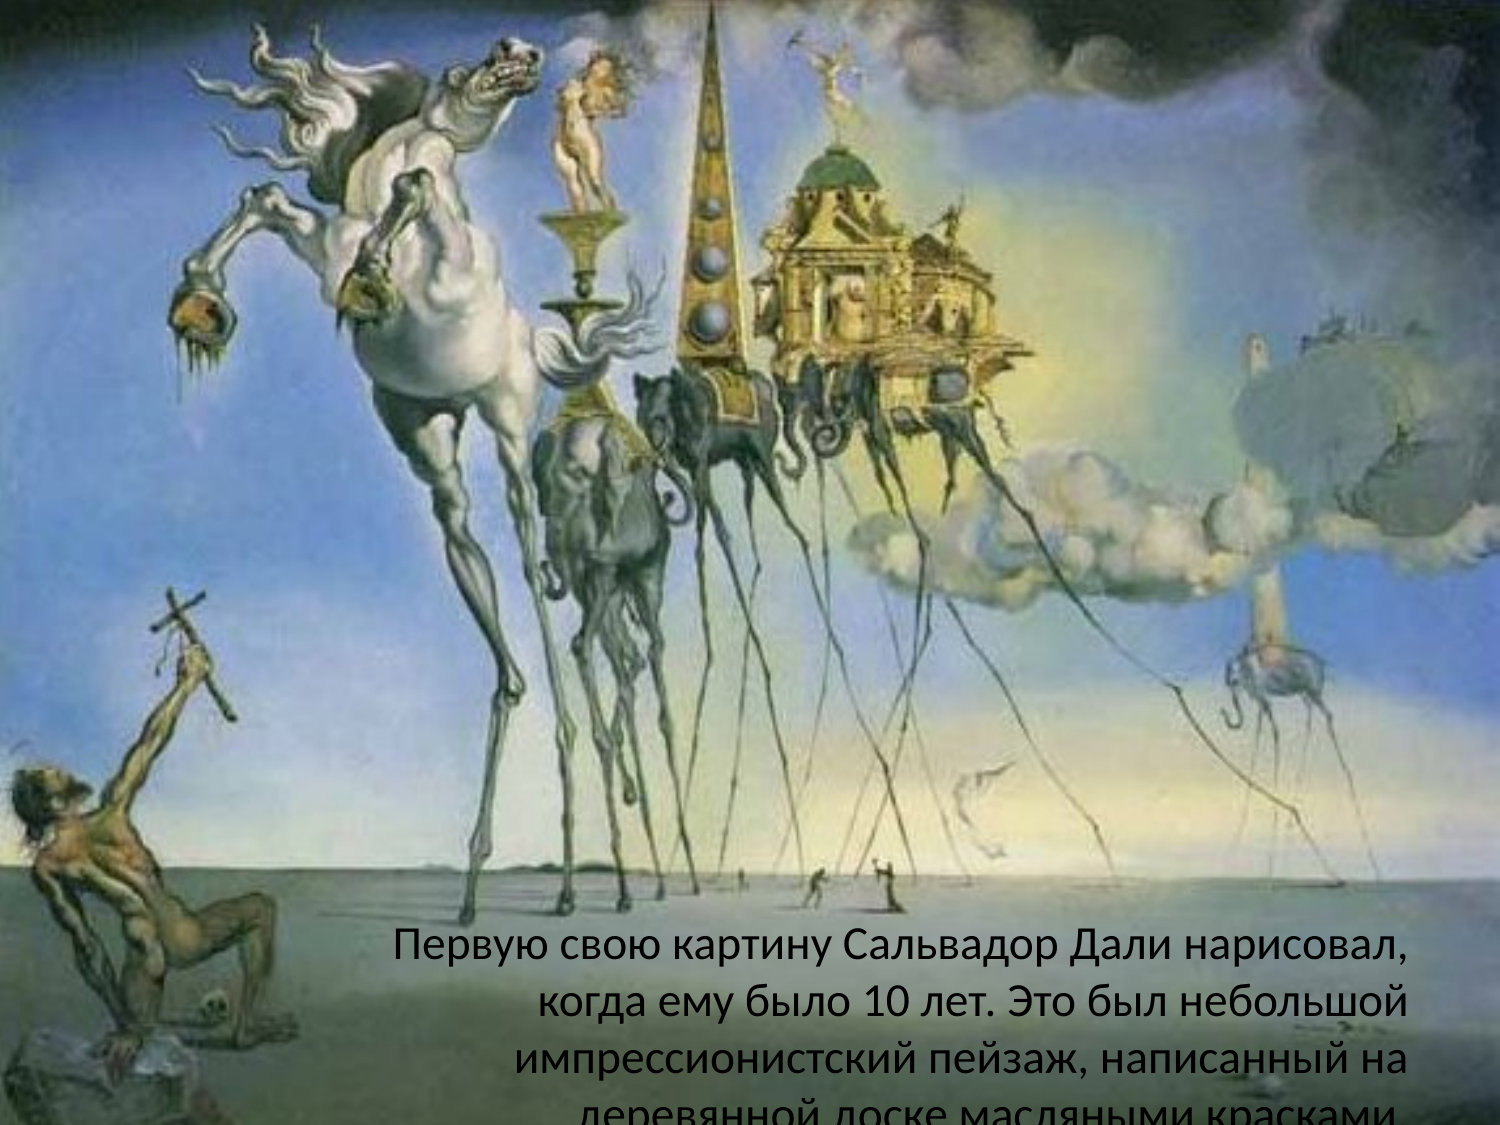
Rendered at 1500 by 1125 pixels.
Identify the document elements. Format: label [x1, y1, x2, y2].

list [0, 0, 1500, 1125]
